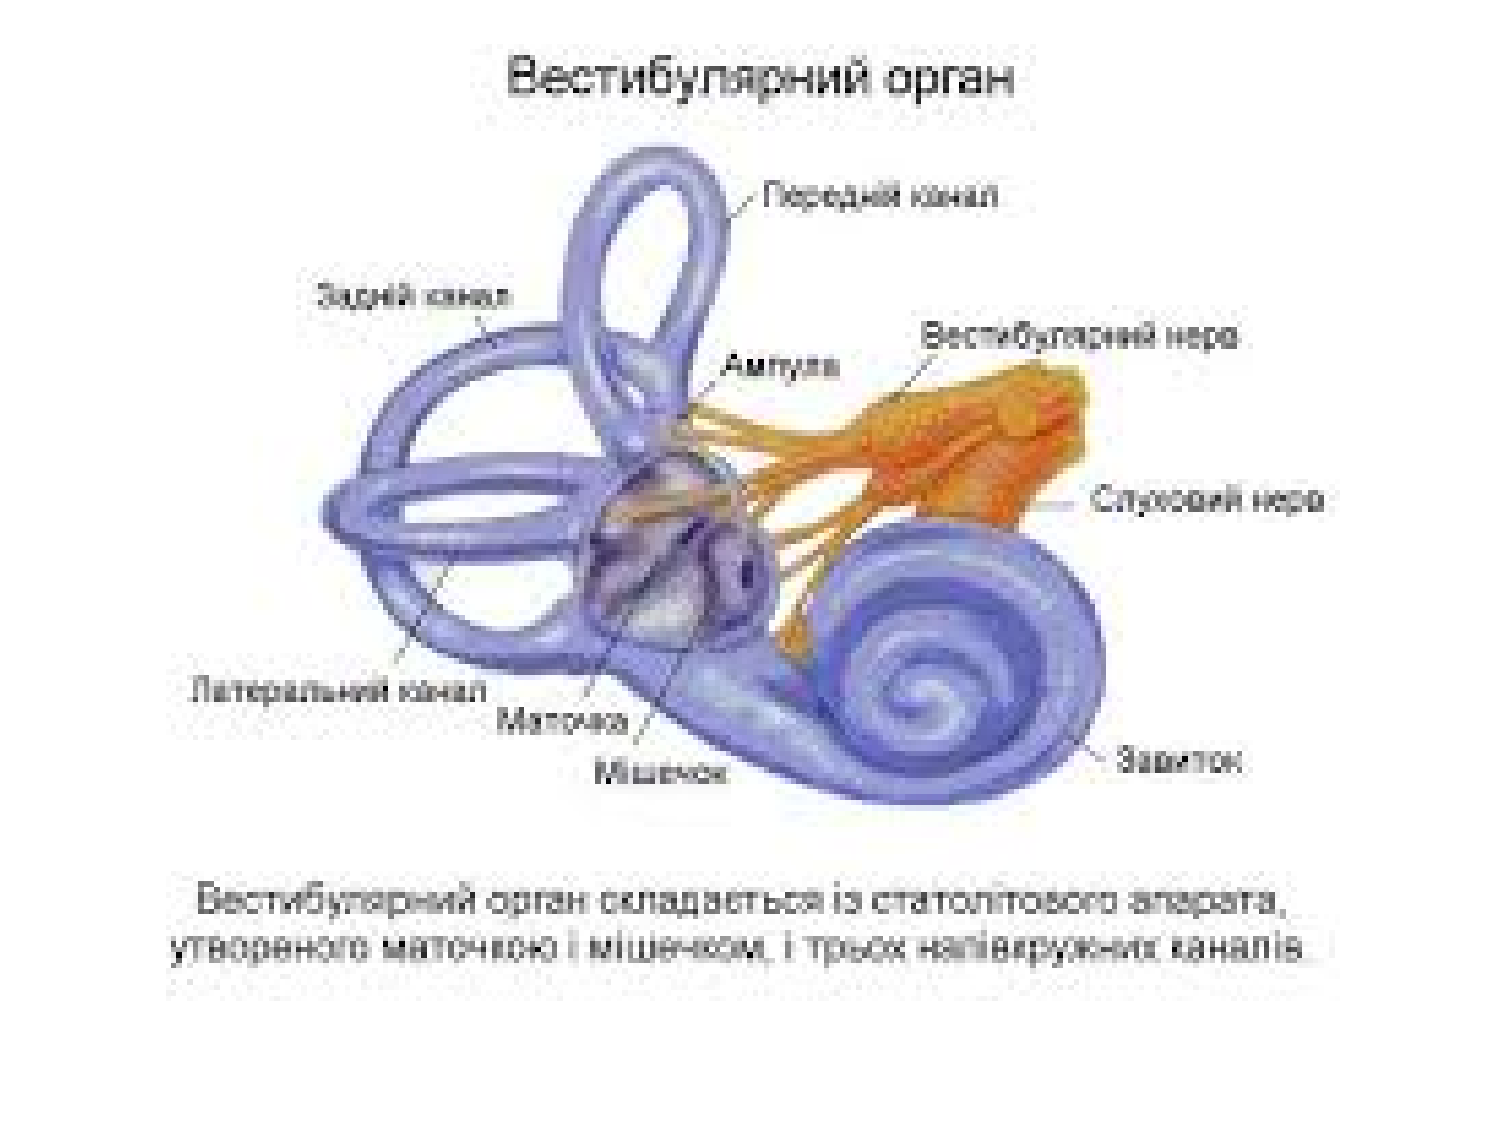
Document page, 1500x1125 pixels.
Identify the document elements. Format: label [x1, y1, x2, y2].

list [79, 1, 1444, 1095]
